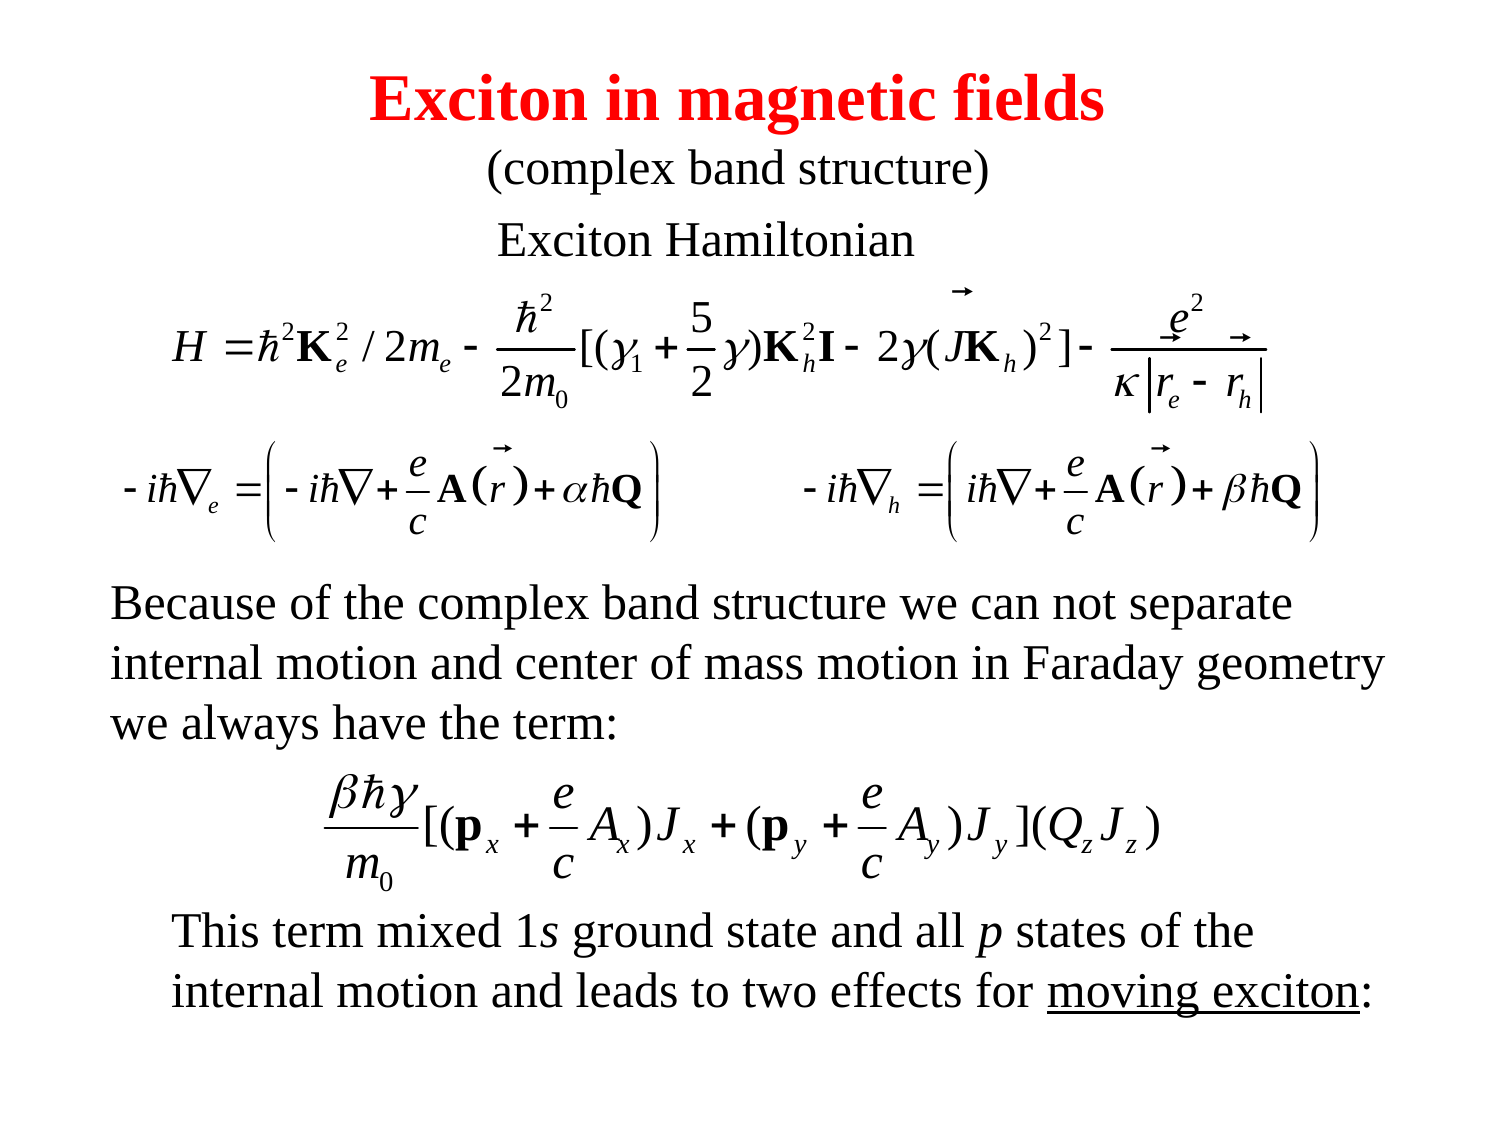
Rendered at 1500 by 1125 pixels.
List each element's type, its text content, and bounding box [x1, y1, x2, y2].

text_box Exciton in magnetic fields (complex band structure) [234, 46, 1243, 202]
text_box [116, 433, 673, 551]
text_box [796, 433, 1332, 551]
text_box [316, 761, 1169, 903]
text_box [163, 280, 1275, 423]
text_box This term mixed 1s ground state and all p states of the internal motion and leads to two effects for moving exciton: [156, 890, 1402, 1026]
text_box Because of the complex band structure we can not separate internal motion and center of mass motion in Faraday geometry we always have the term: [95, 562, 1402, 758]
text_box Exciton Hamiltonian [482, 199, 943, 274]
